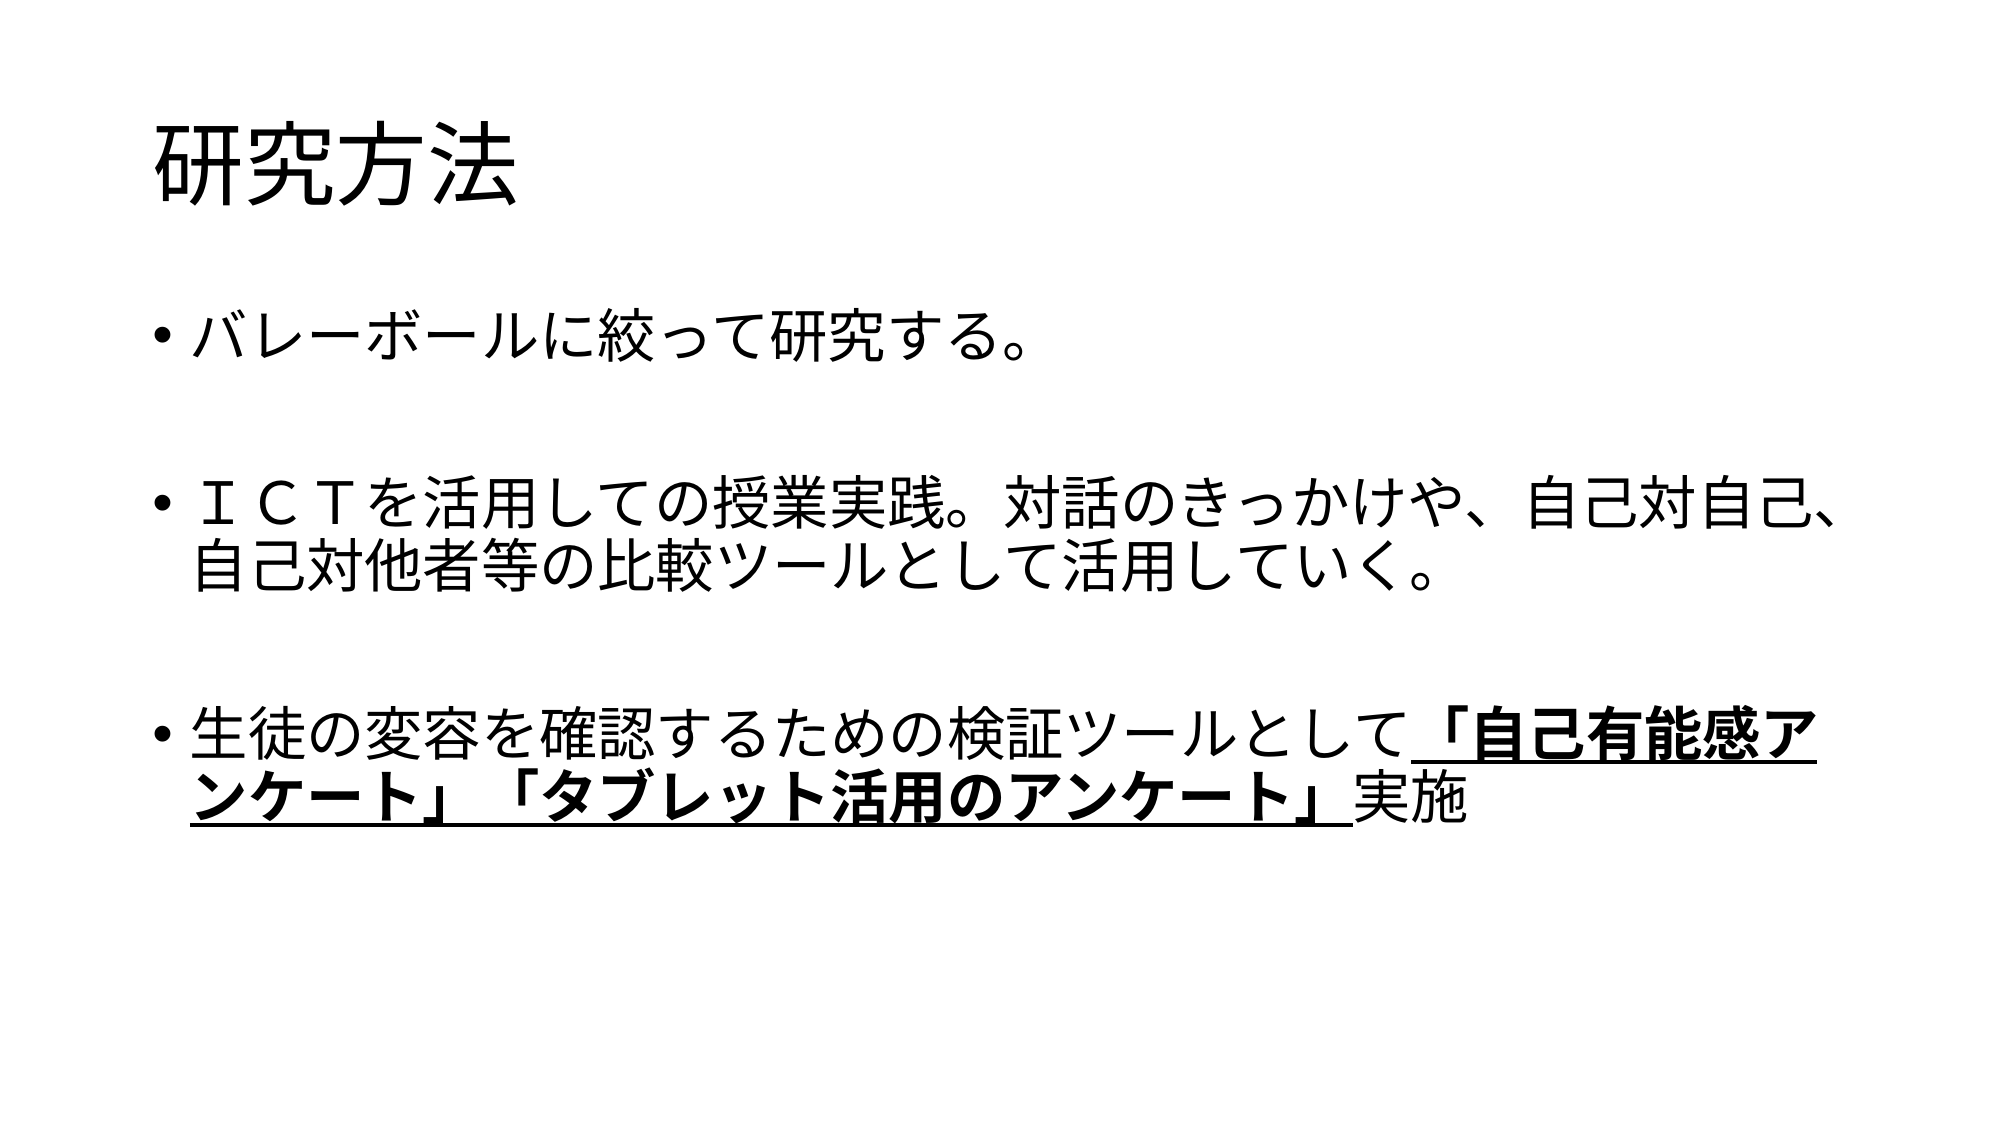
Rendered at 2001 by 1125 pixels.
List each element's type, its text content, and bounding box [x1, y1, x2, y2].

list バレーボールに絞って研究する。 ＩＣＴを活用しての授業実践。対話のきっかけや、自己対自己、自己対他者等の比較ツールとして活用していく。 生徒の変容を確認するための検証ツールとして「自己有能感アンケート」「タブレット活用のアンケート」実施 [137, 299, 1863, 1014]
title 研究方法 [137, 59, 1863, 278]
